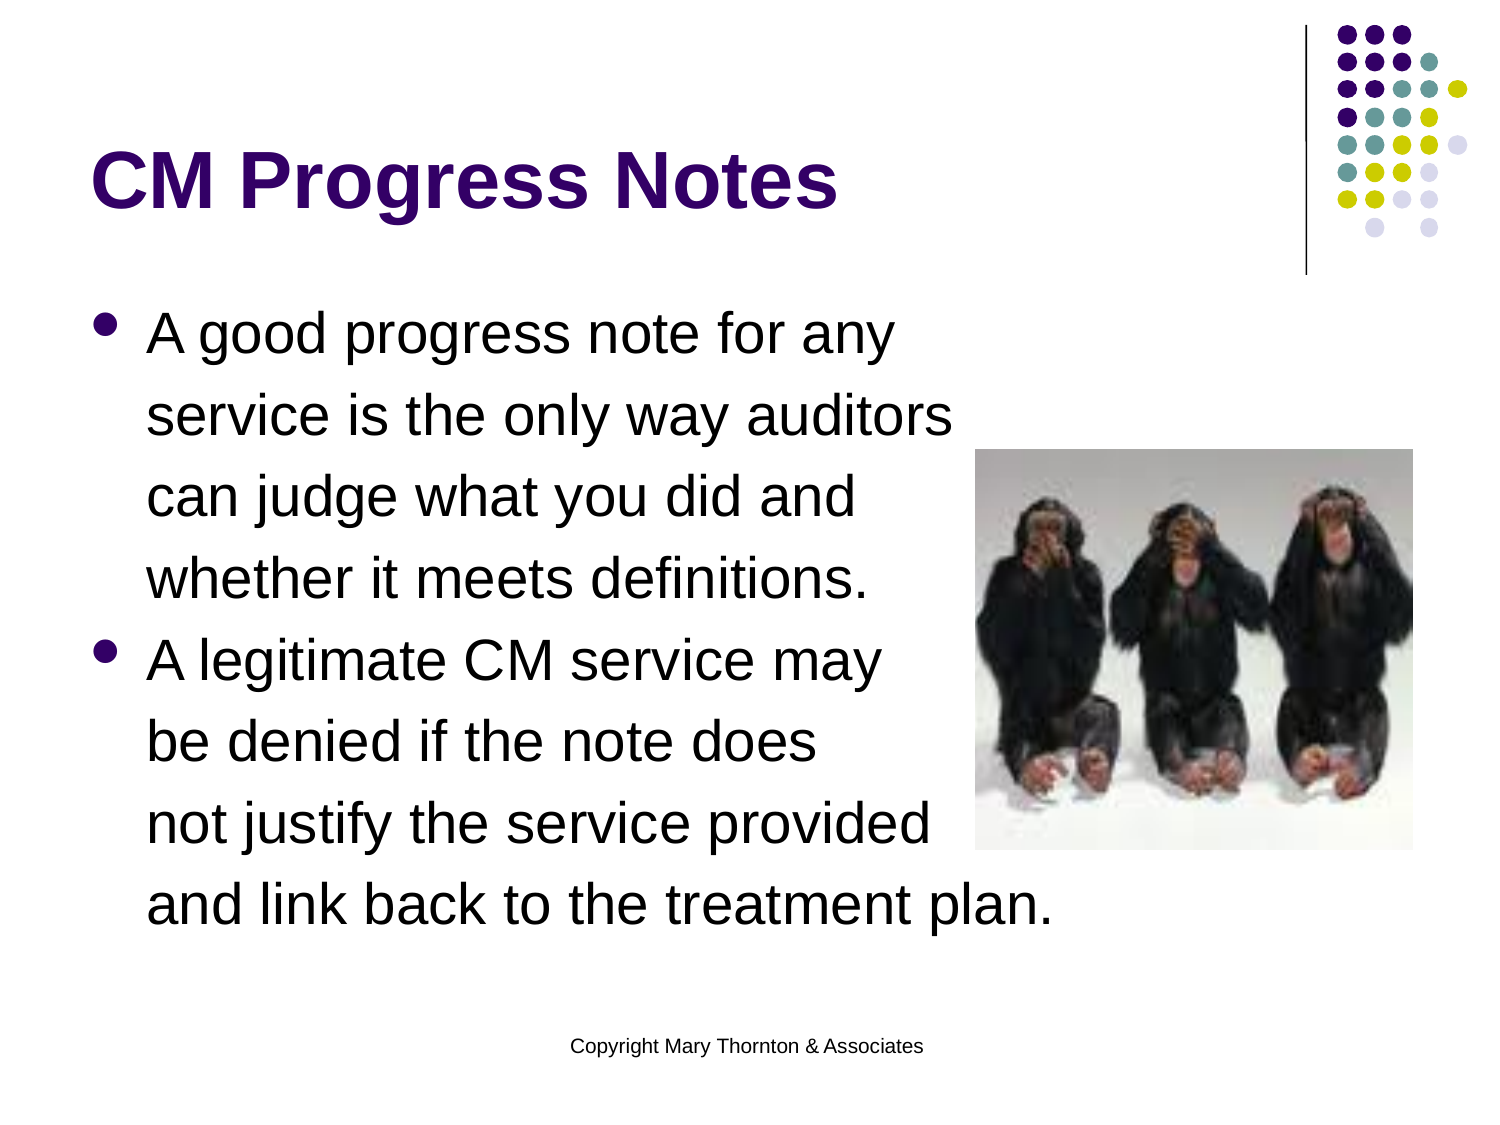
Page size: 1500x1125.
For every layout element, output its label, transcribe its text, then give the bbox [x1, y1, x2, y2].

footer Copyright Mary Thornton & Associates [512, 1024, 988, 1101]
picture [974, 449, 1413, 851]
list A good progress note for any service is the only way auditors can judge what you did and whether it meets definitions. A legitimate CM service may be denied if the note does not justify the service provided and link back to the treatment plan. [74, 287, 1426, 1012]
title CM Progress Notes [74, 19, 1313, 233]
